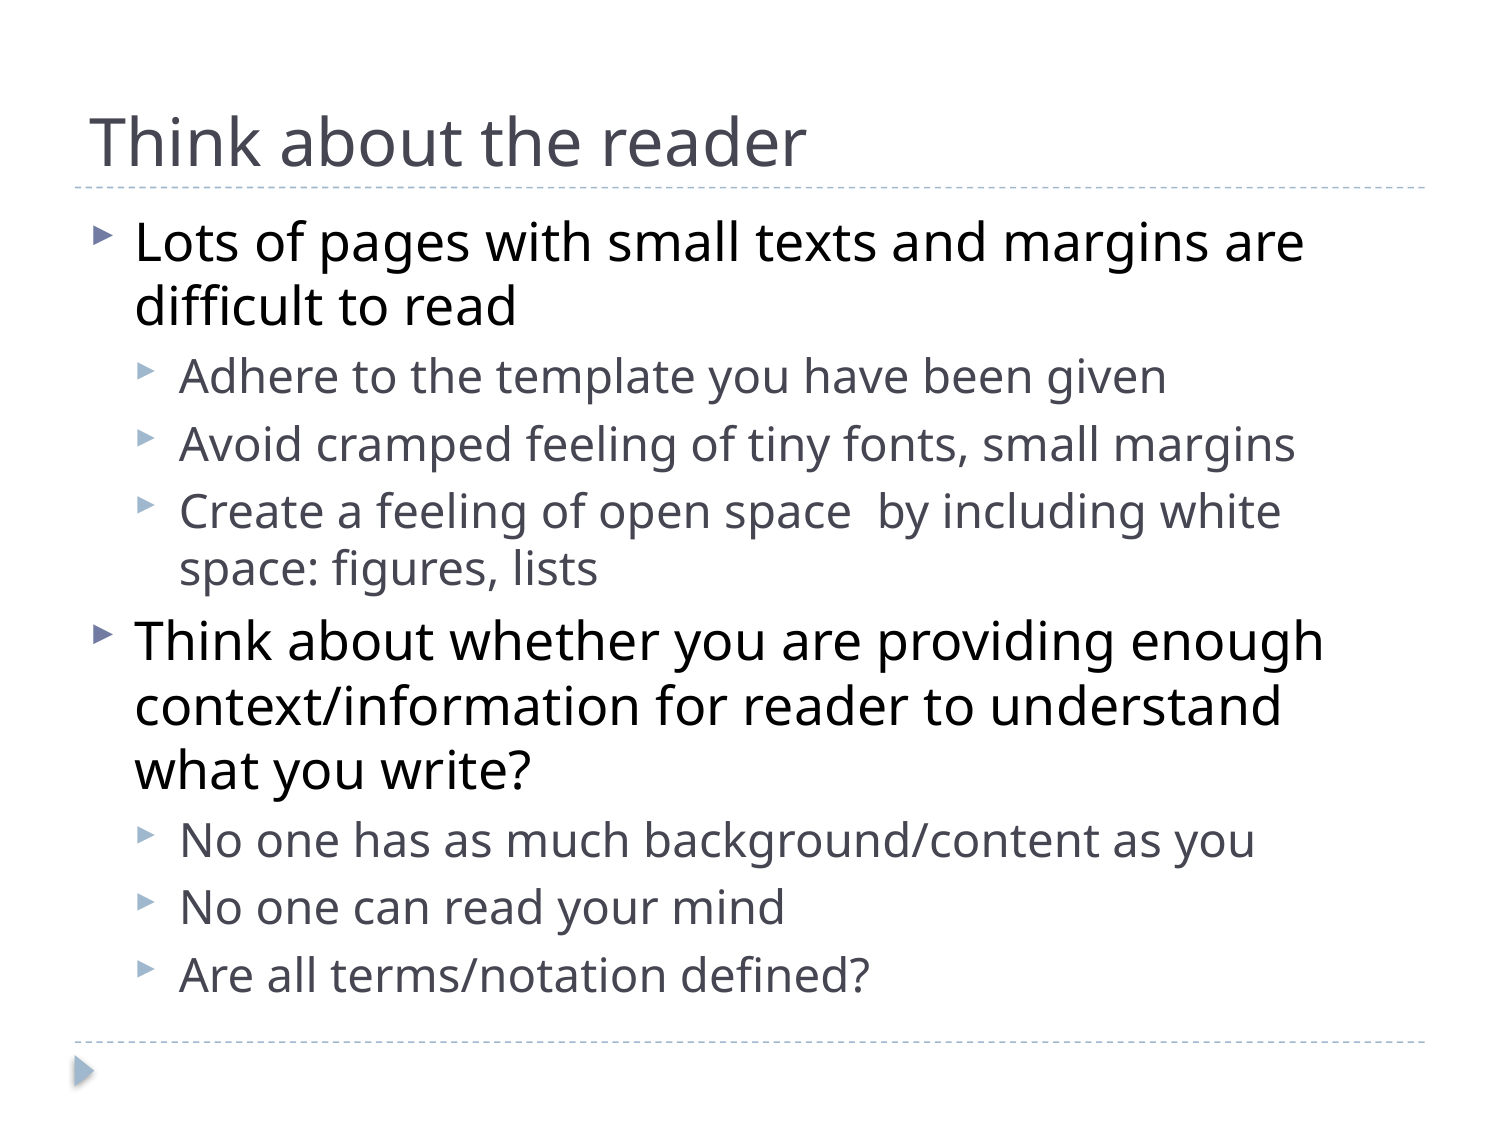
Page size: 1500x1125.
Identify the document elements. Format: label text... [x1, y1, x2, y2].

title Think about the reader [75, 24, 1425, 188]
list Lots of pages with small texts and margins are difficult to read Adhere to the template you have been given Avoid cramped feeling of tiny fonts, small margins Create a feeling of open space by including white space: figures, lists Think about whether you are providing enough context/information for reader to understand what you write? No one has as much background/content as you No one can read your mind Are all terms/notation defined? [75, 200, 1425, 1010]
